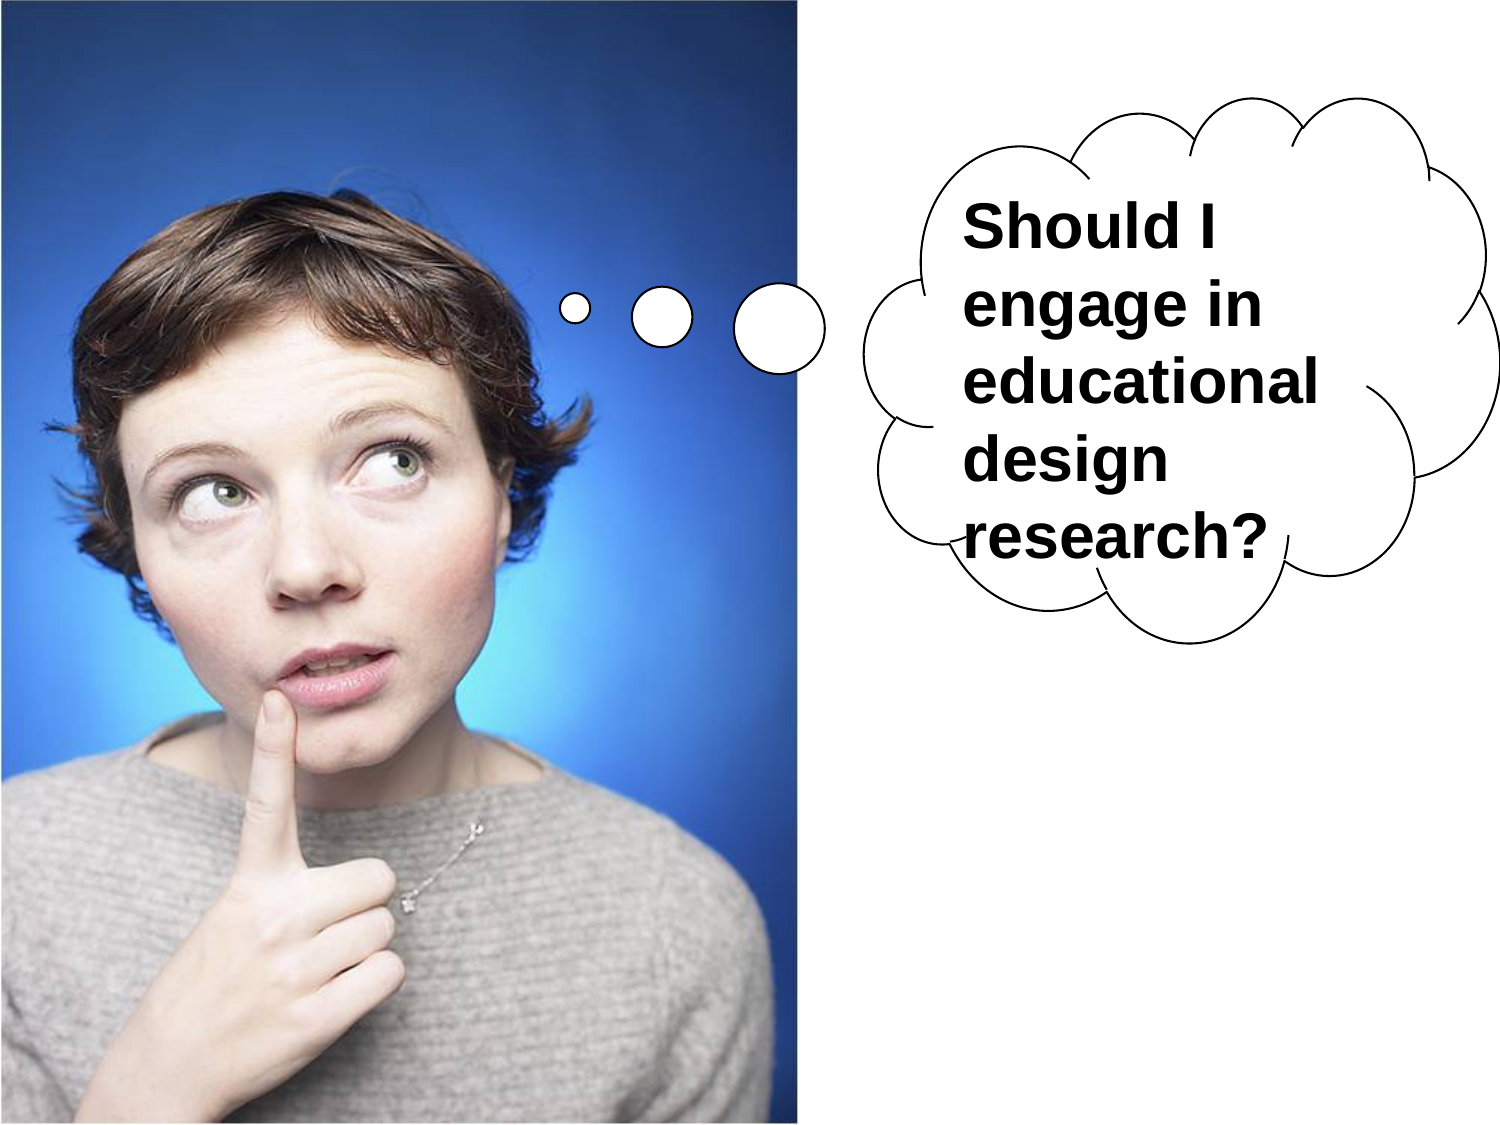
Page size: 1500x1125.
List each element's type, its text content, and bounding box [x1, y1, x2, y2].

picture [0, 0, 799, 1125]
text_box Should I engage in educational design research? [802, 289, 825, 369]
text_box Should I engage in educational design research? [863, 98, 1500, 644]
